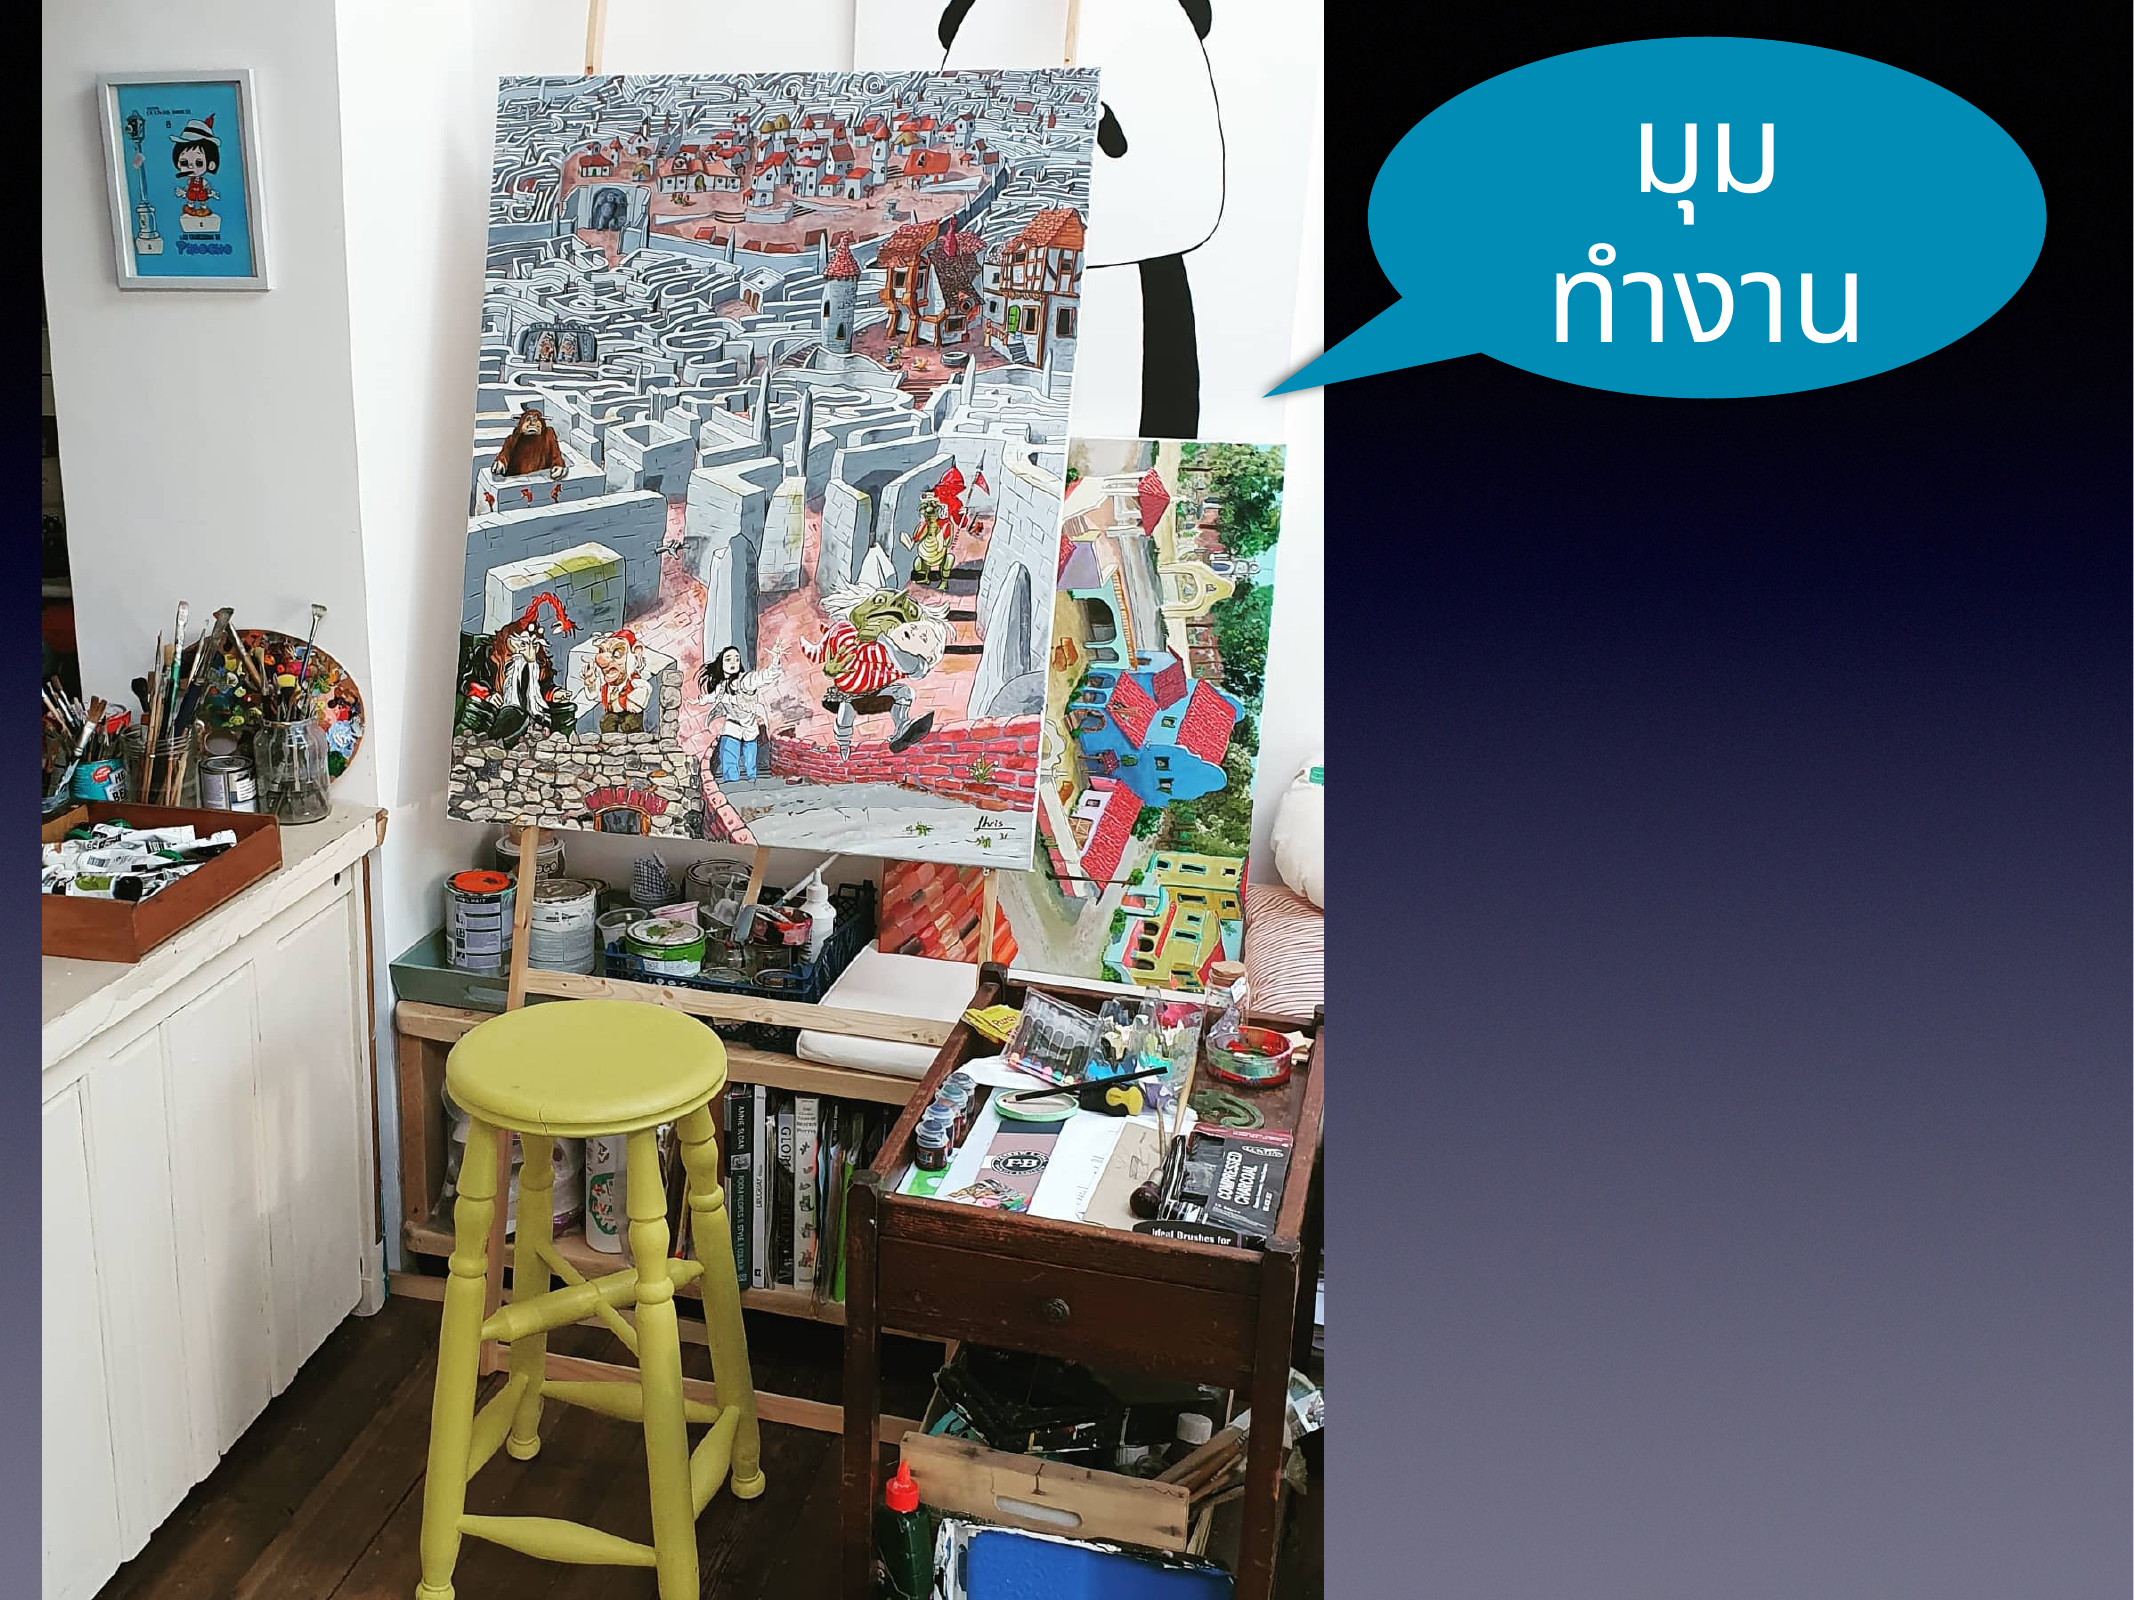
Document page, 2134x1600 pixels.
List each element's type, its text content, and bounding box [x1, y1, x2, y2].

picture [0, 0, 2134, 1600]
text_box มุมทำงาน [1333, 36, 2047, 399]
